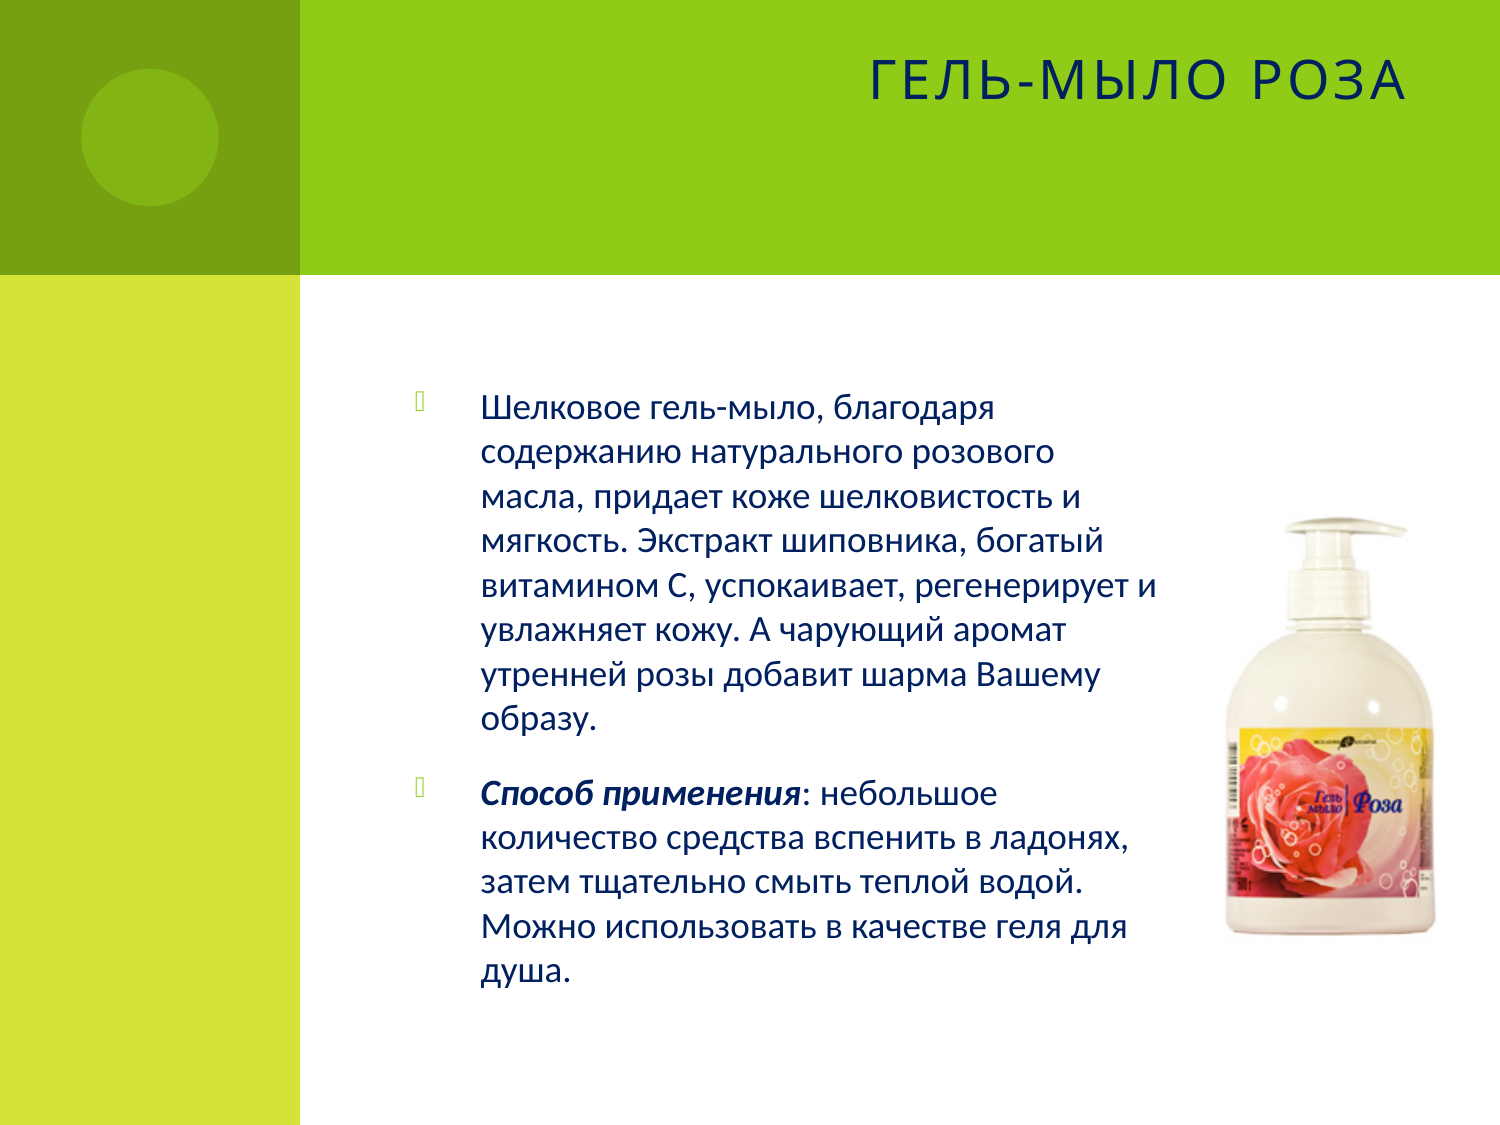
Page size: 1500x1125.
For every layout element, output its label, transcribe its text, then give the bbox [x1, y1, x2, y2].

list Шелковое гель-мыло, благодаря содержанию натурального розового масла, придает коже шелковистость и мягкость. Экстракт шиповника, богатый витамином С, успокаивает, регенерирует и увлажняет кожу. А чарующий аромат утренней розы добавит шарма Вашему образу. Способ применения: небольшое количество средства вспенить в ладонях, затем тщательно смыть теплой водой. Можно использовать в качестве геля для душа. [399, 375, 1176, 1005]
picture [1210, 467, 1446, 953]
title Гель-мыло Роза [399, 37, 1425, 225]
